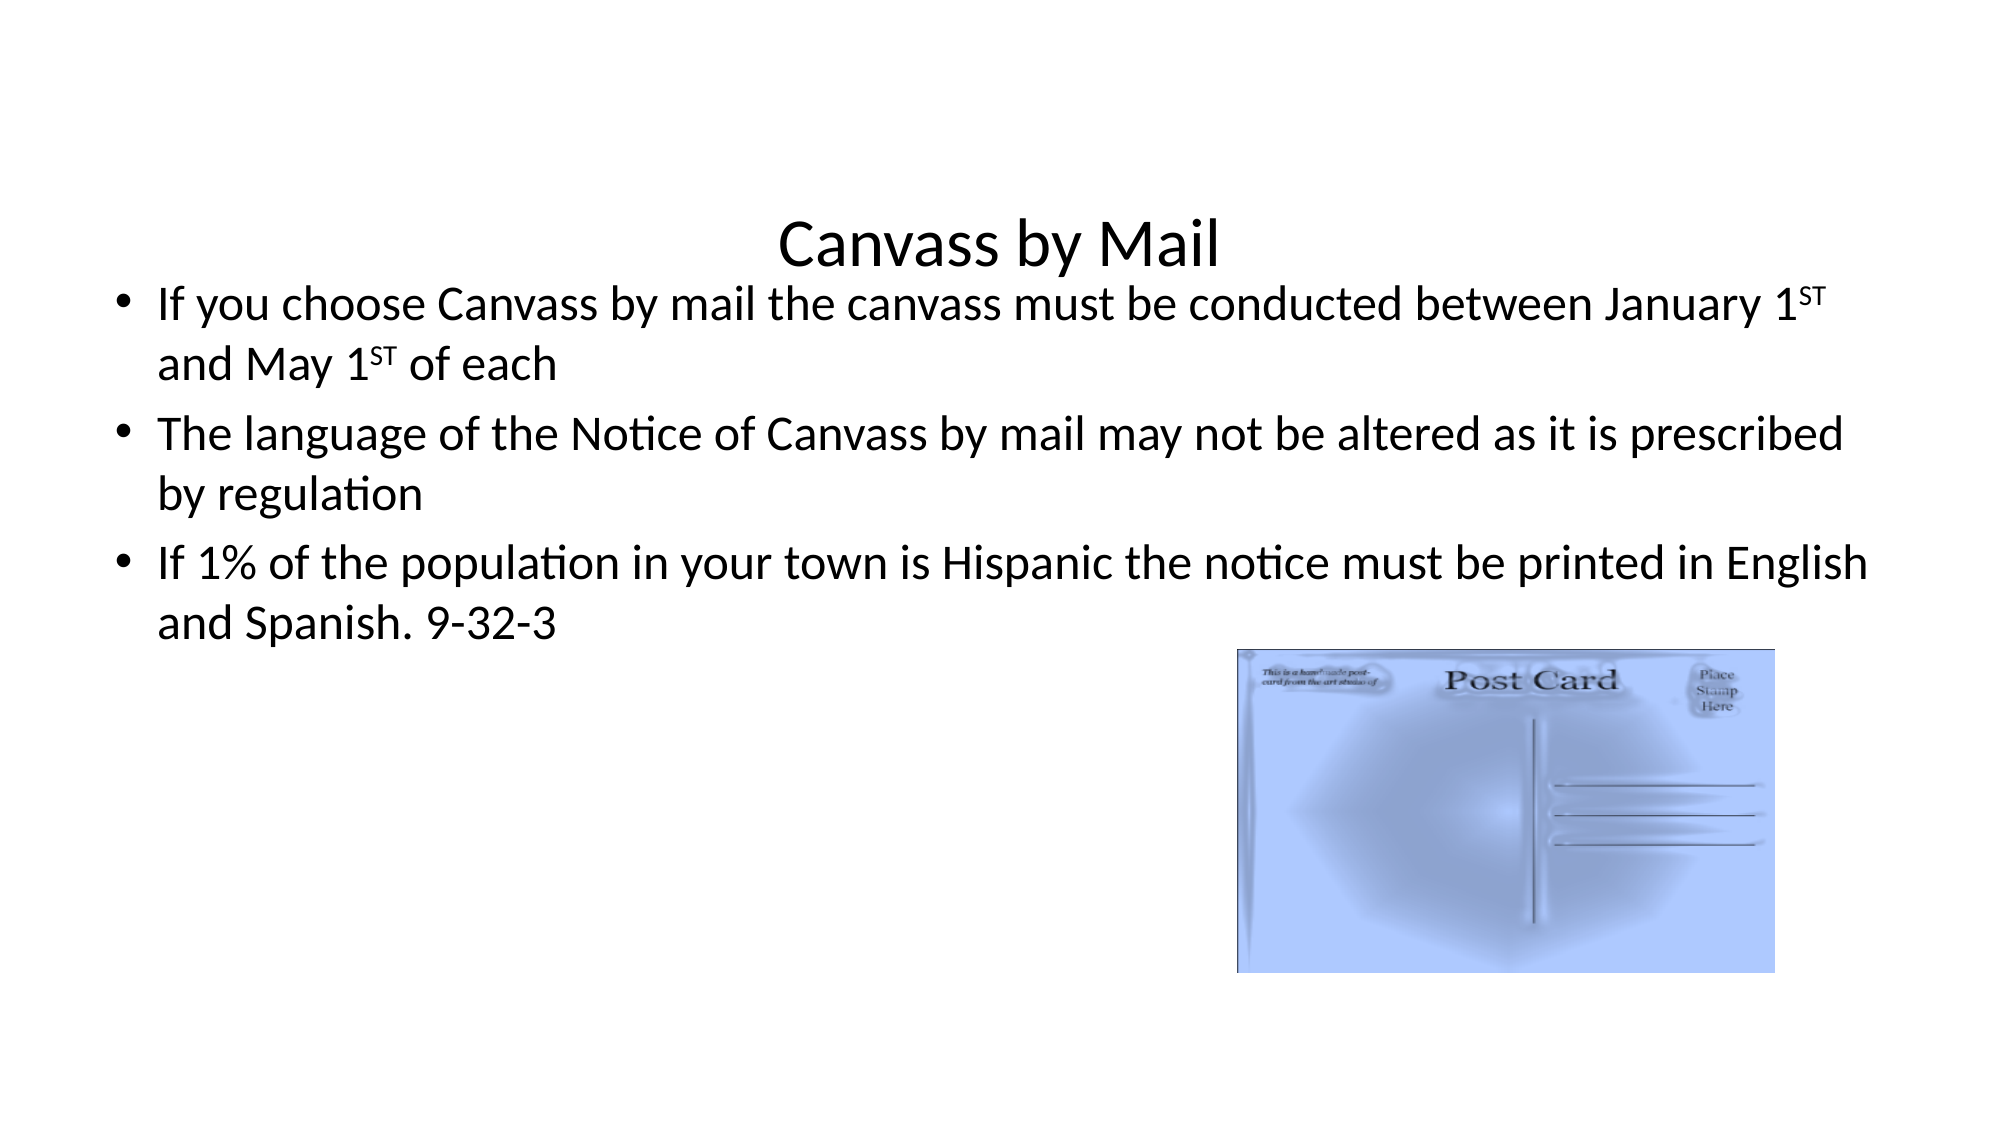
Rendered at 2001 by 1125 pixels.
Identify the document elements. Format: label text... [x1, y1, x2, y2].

title Canvass by Mail [493, 168, 1507, 262]
list If you choose Canvass by mail the canvass must be conducted between January 1ST and May 1ST of each The language of the Notice of Canvass by mail may not be altered as it is prescribed by regulation If 1% of the population in your town is Hispanic the notice must be printed in English and Spanish. 9-32-3 [99, 262, 1900, 1005]
picture [1237, 649, 1776, 974]
